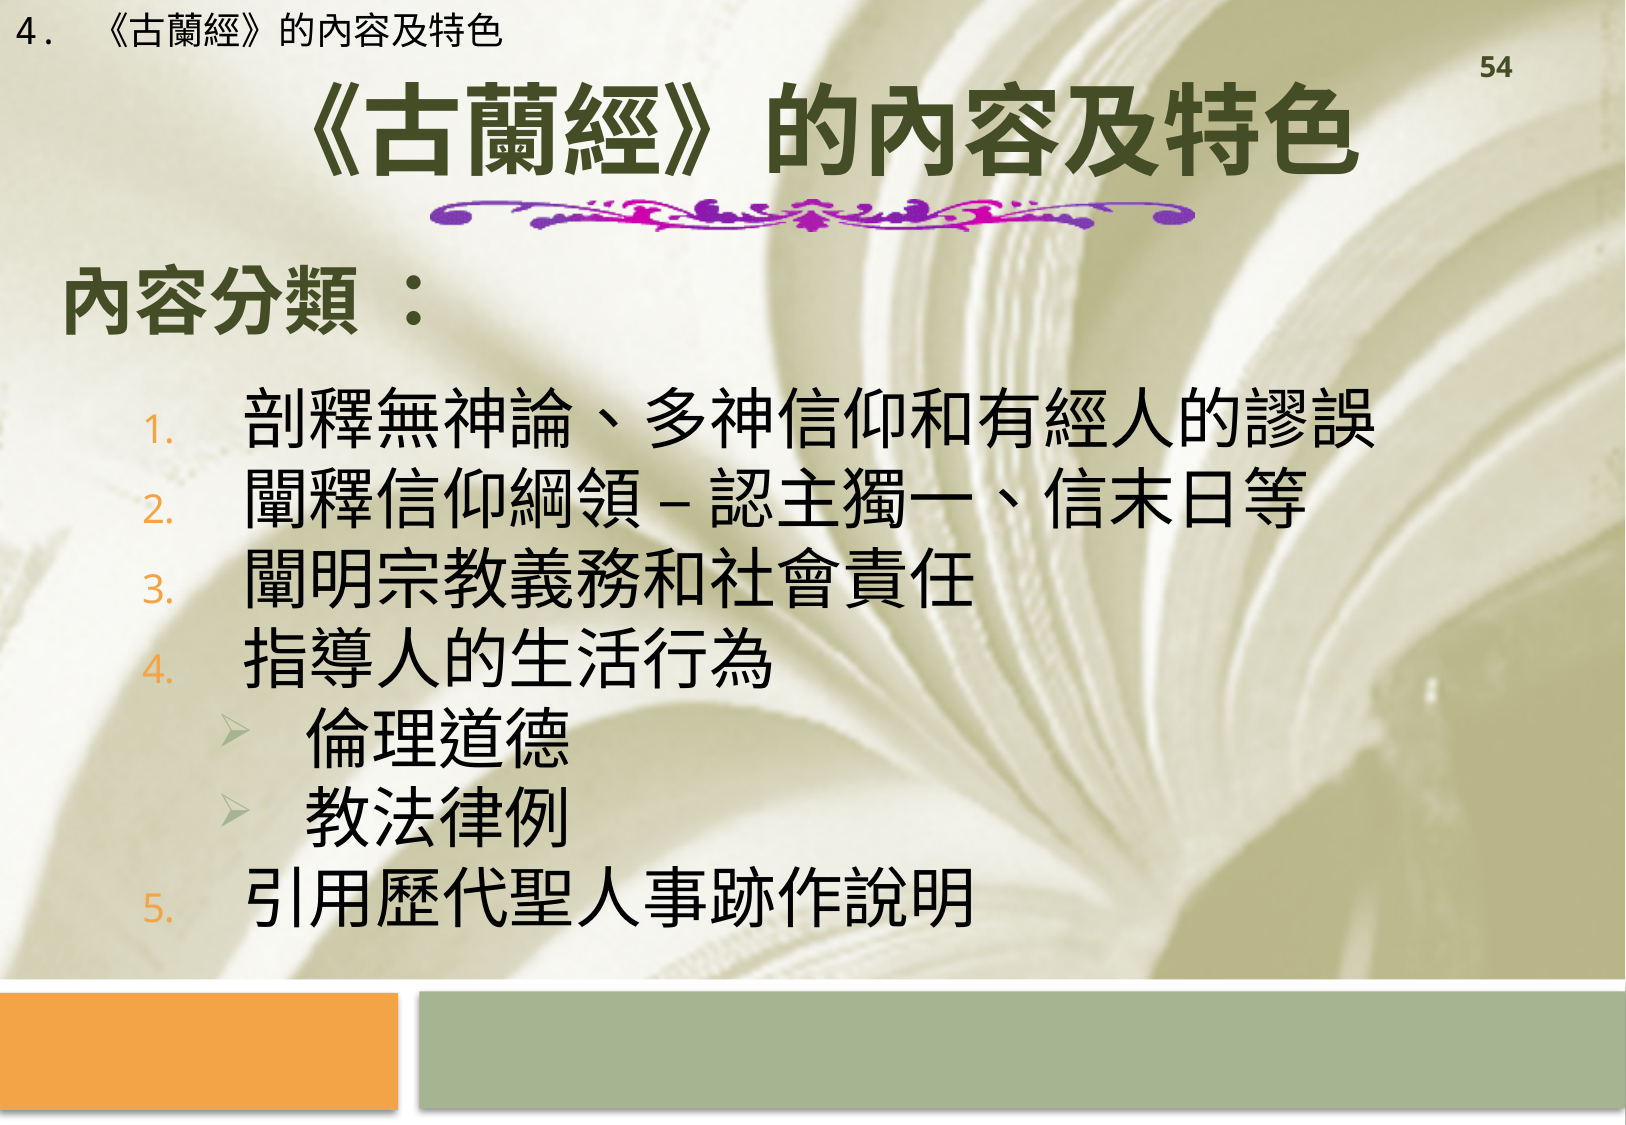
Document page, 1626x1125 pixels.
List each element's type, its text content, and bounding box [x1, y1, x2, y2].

slide_number 54 [1421, 37, 1571, 100]
text_box 《古蘭經》的內容及特色 [106, 60, 1519, 195]
list 剖釋無神論、多神信仰和有經人的謬誤 闡釋信仰綱領 – 認主獨一、信末日等 闡明宗教義務和社會責任 指導人的生活行為 倫理道德 教法律例 引用歷代聖人事跡作說明 [127, 369, 1575, 1064]
picture [429, 199, 1196, 232]
text_box 內容分類 ： [44, 246, 533, 352]
text_box 4. 《古蘭經》的內容及特色 [0, 0, 536, 60]
